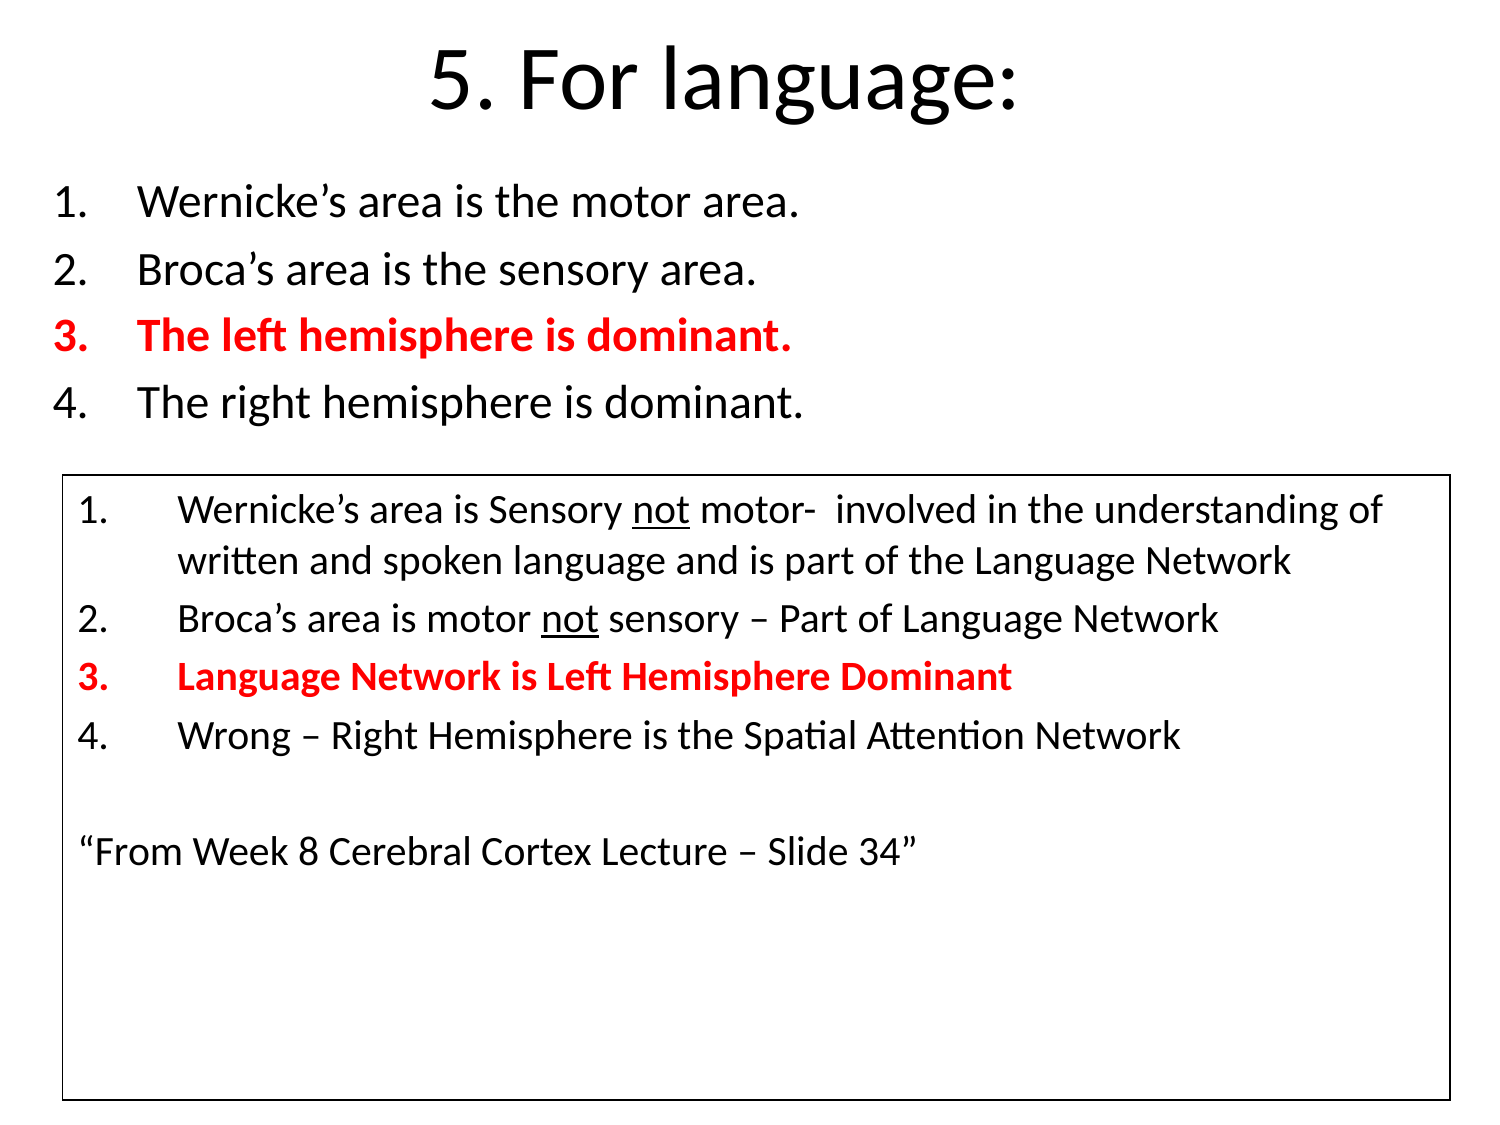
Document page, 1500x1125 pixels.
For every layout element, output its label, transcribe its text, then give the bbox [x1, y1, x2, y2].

list Wernicke’s area is the motor area. Broca’s area is the sensory area. The left hemisphere is dominant. The right hemisphere is dominant. [37, 162, 1001, 476]
title 5. For language: [49, 0, 1401, 146]
text_box Wernicke’s area is Sensory not motor- involved in the understanding of written and spoken language and is part of the Language Network Broca’s area is motor not sensory – Part of Language Network Language Network is Left Hemisphere Dominant Wrong – Right Hemisphere is the Spatial Attention Network “From Week 8 Cerebral Cortex Lecture – Slide 34” [62, 474, 1450, 1100]
